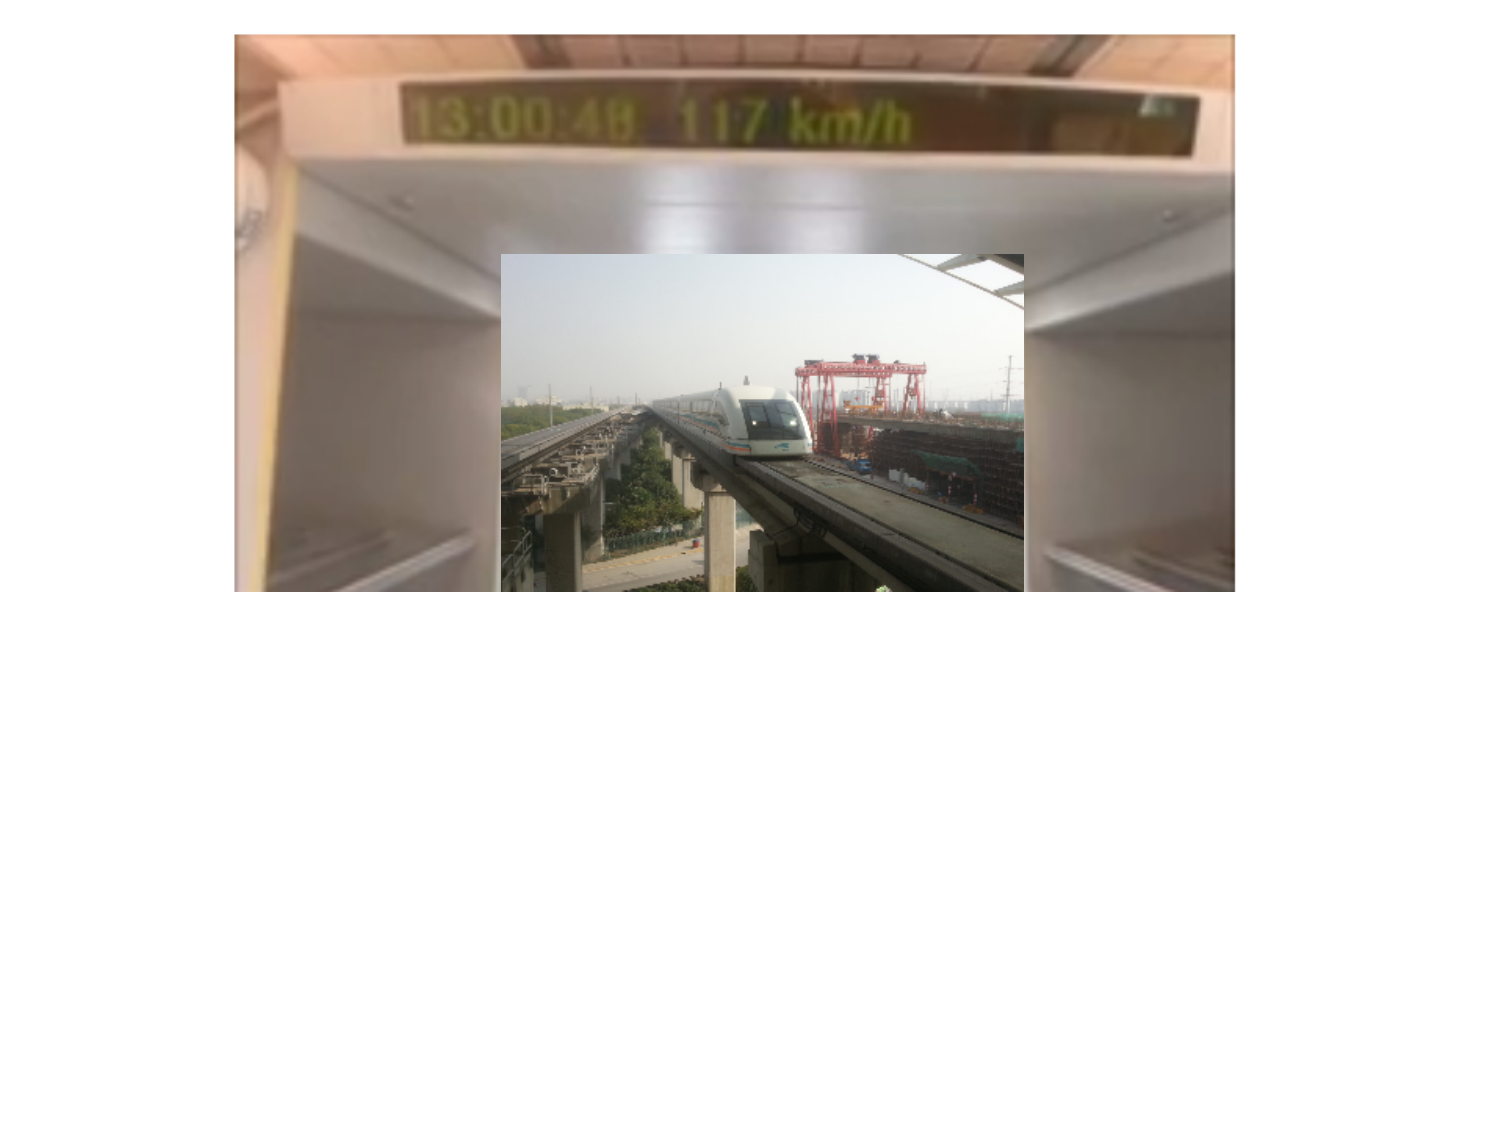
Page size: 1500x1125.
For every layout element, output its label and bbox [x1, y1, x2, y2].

picture [229, 30, 1240, 593]
